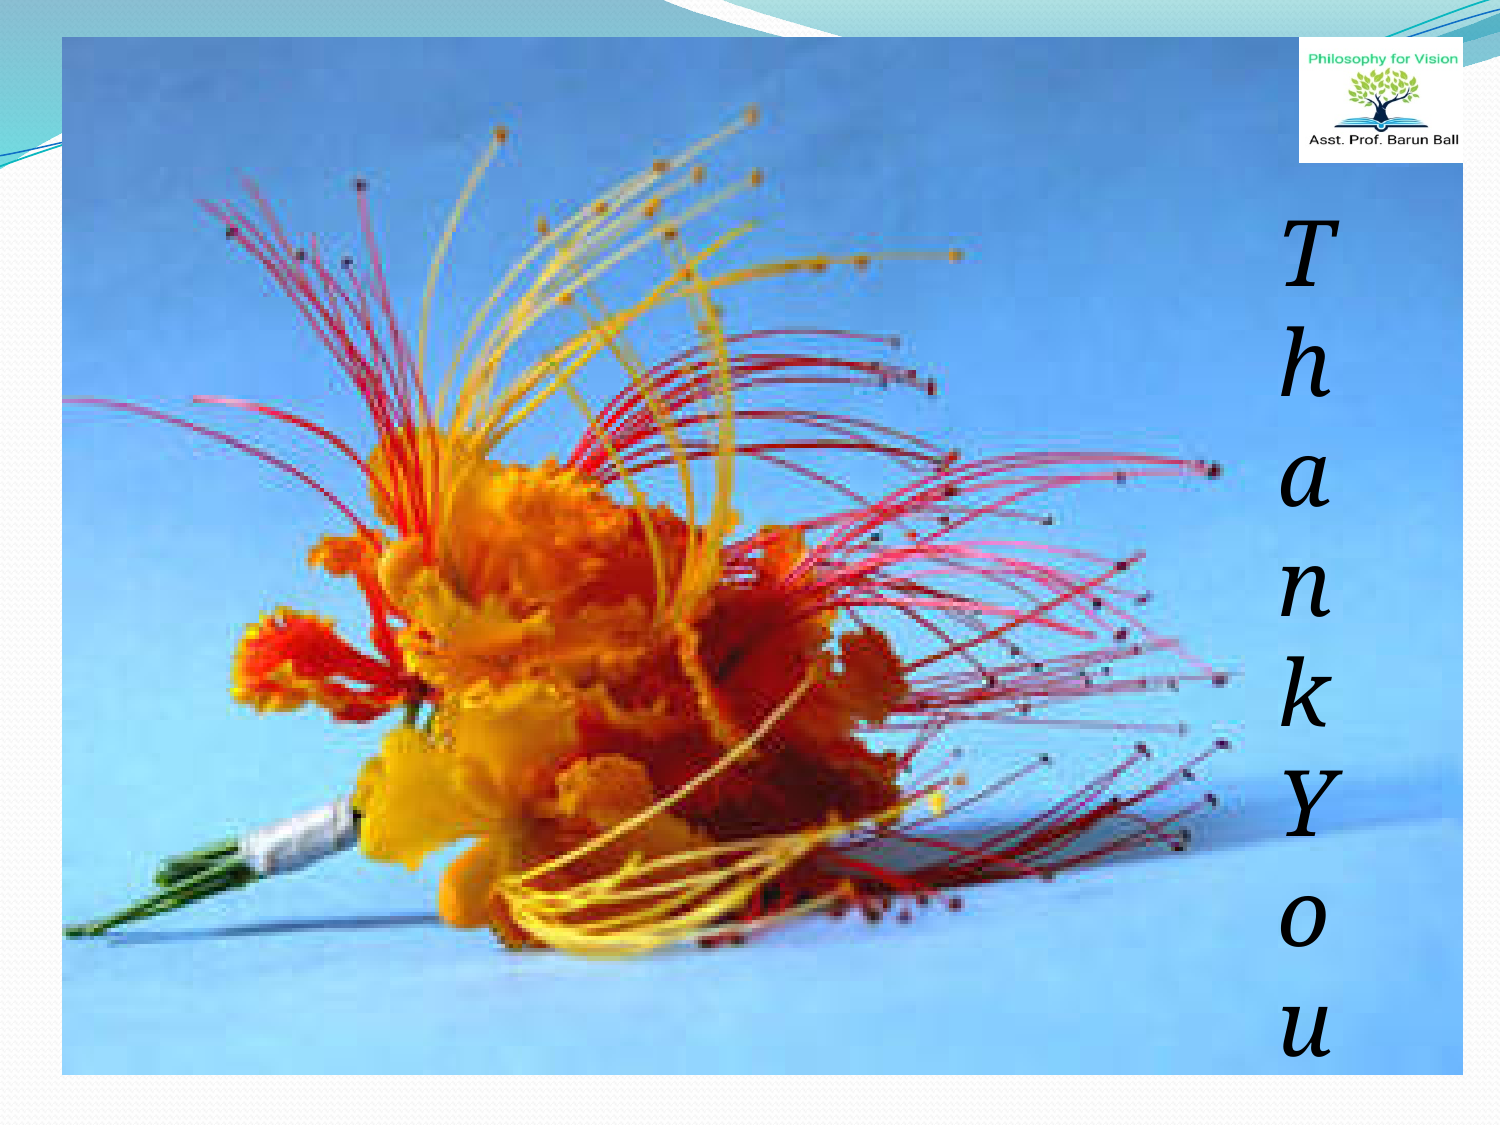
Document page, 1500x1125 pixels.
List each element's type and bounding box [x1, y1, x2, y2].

picture [62, 37, 1463, 1076]
